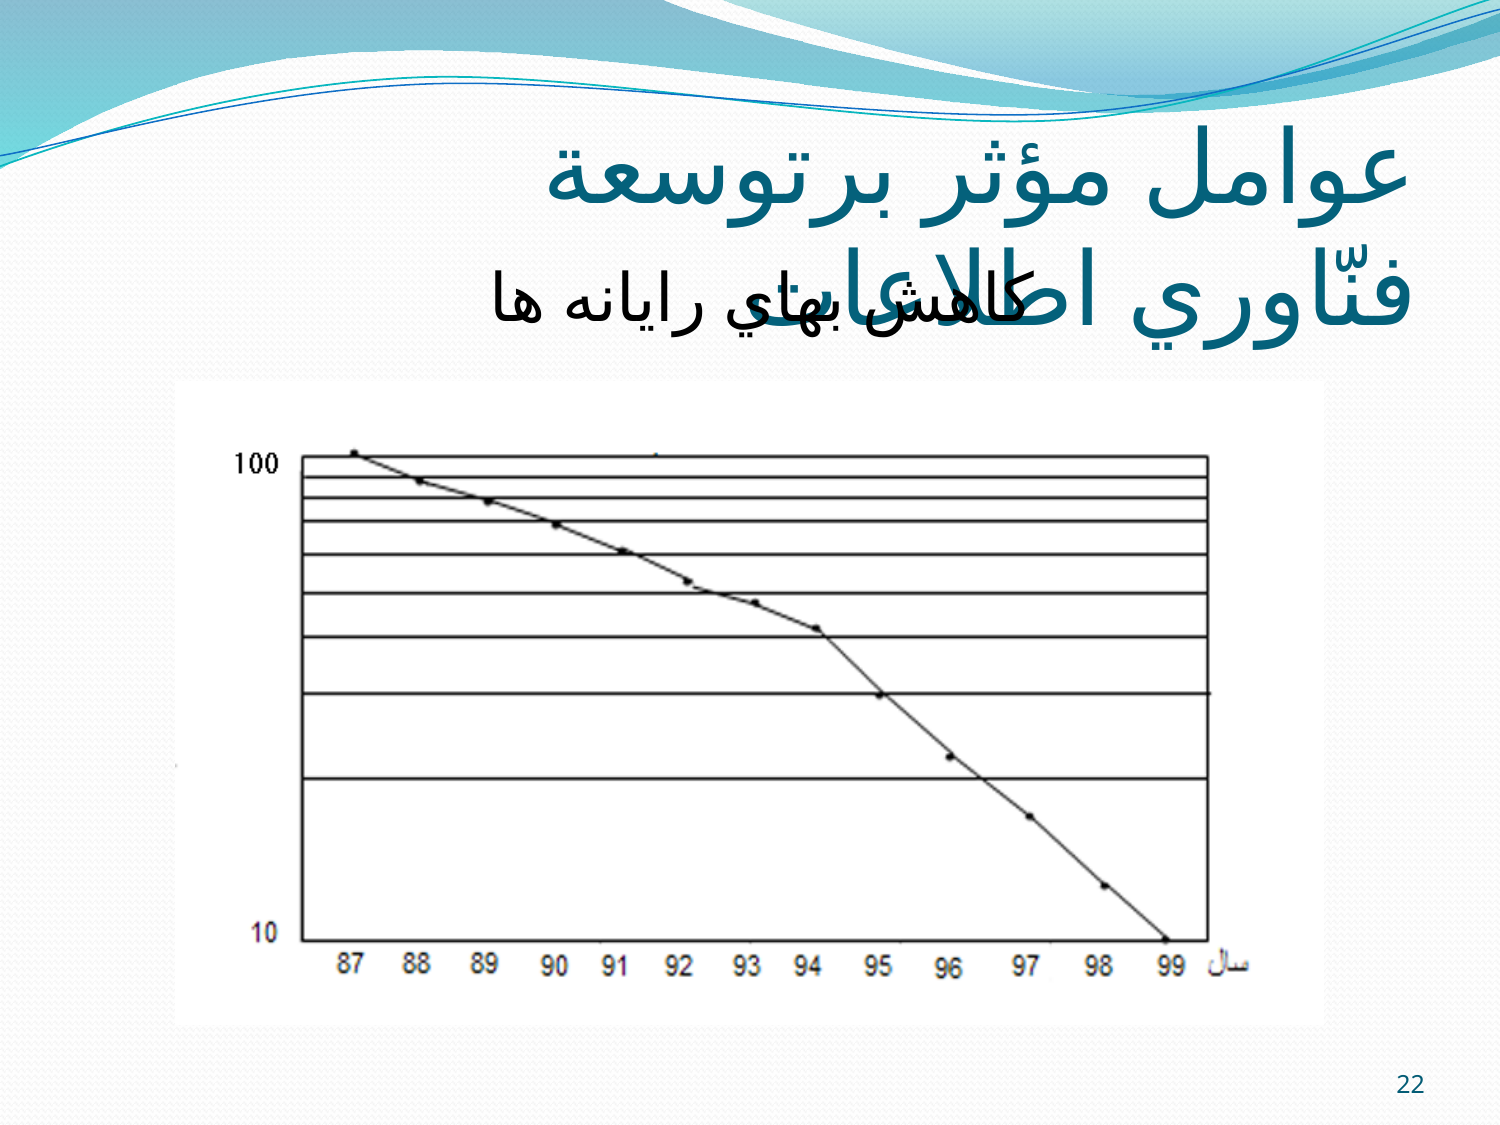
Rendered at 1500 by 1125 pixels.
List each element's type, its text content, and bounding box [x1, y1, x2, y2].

text_box عوامل مؤثر برتوسعة فنّاوري اطلاعات [480, 93, 1479, 223]
text_box كاهش بهاي رايانه ها [87, 262, 1438, 350]
slide_number 22 [1299, 1042, 1425, 1103]
picture [175, 381, 1325, 1026]
